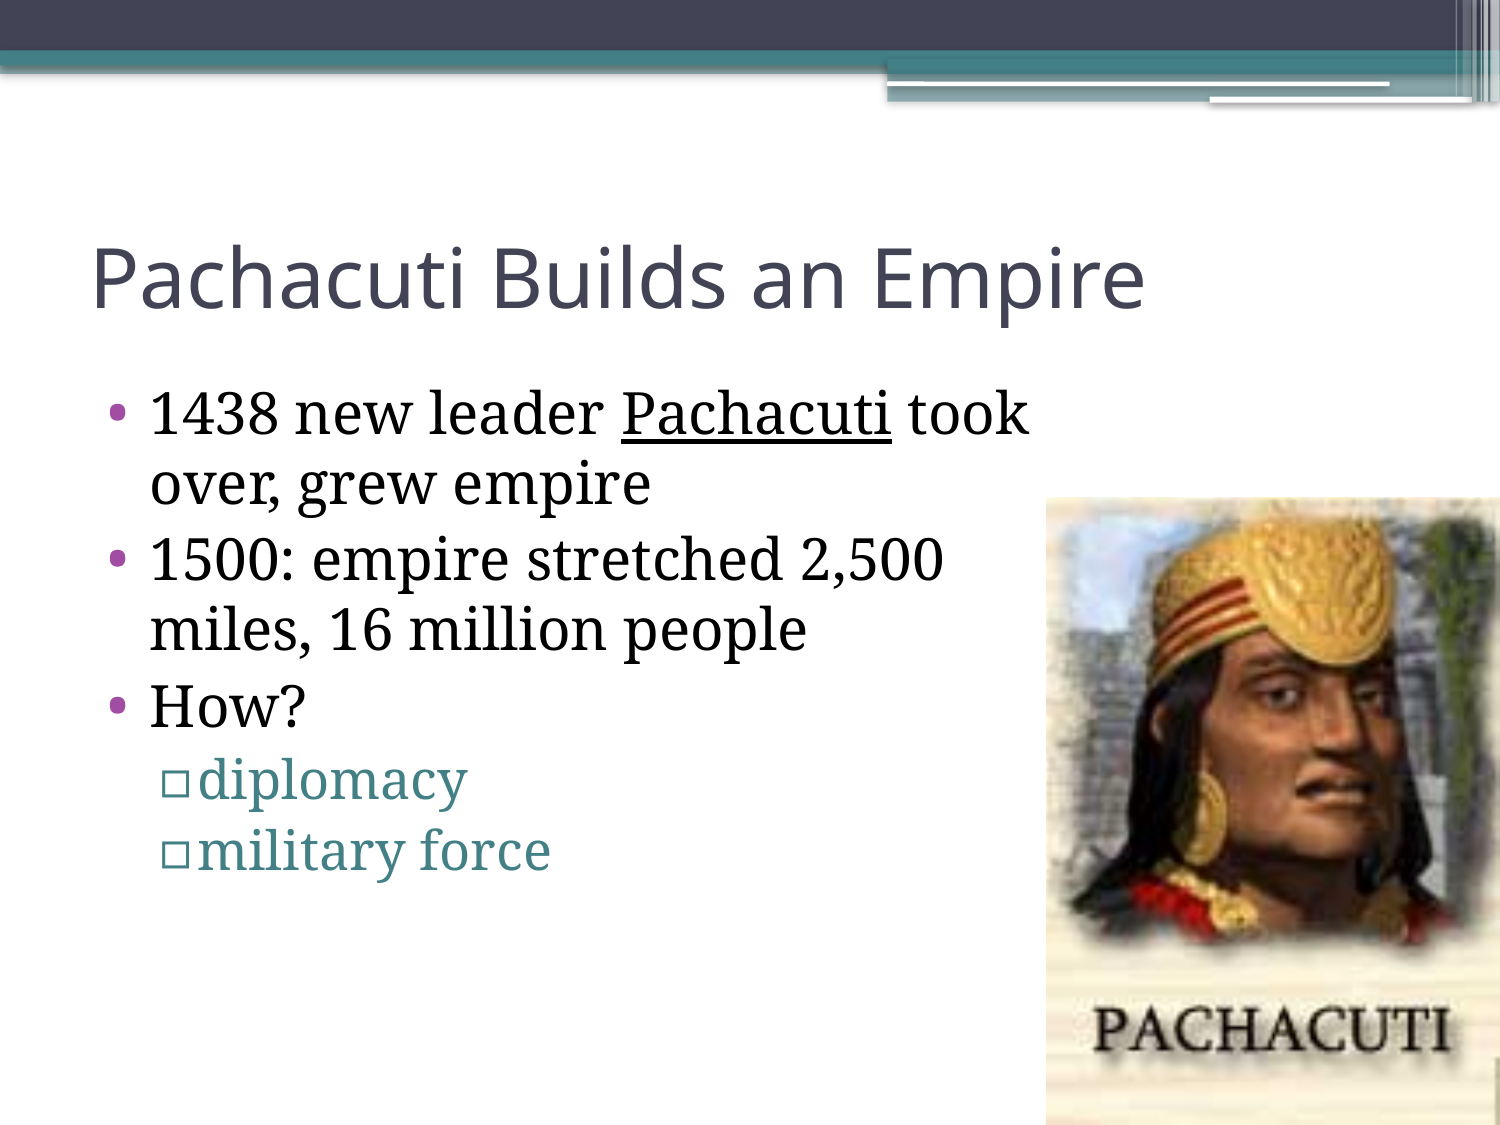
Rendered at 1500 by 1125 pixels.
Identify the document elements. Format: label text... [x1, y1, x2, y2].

list 1438 new leader Pachacuti took over, grew empire 1500: empire stretched 2,500 miles, 16 million people How? diplomacy military force [75, 368, 1063, 1079]
title Pachacuti Builds an Empire [75, 187, 1425, 363]
picture [1046, 497, 1500, 1125]
